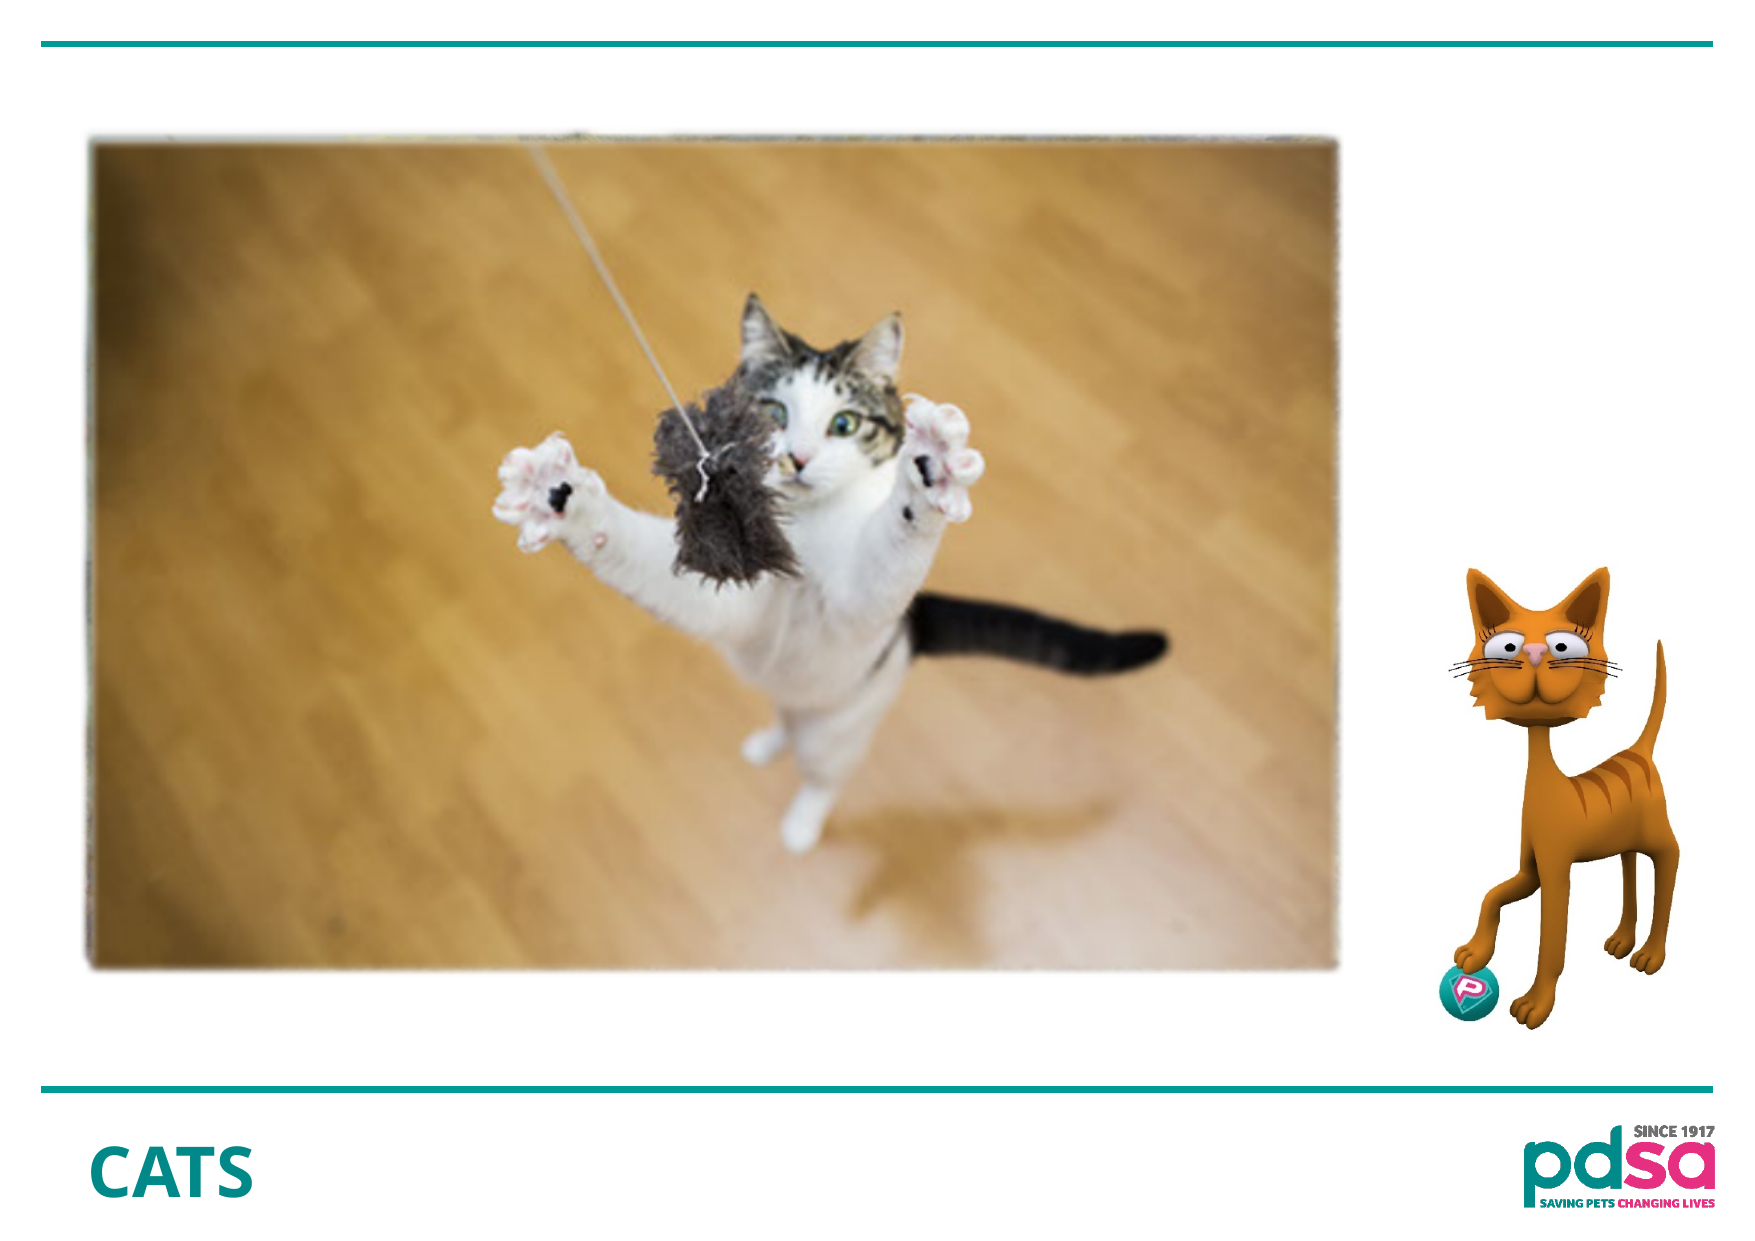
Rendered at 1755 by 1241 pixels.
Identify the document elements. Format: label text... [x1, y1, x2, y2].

title CATS [87, 1119, 323, 1220]
picture [1353, 528, 1746, 1073]
picture [1523, 1125, 1715, 1208]
picture [80, 126, 1344, 978]
